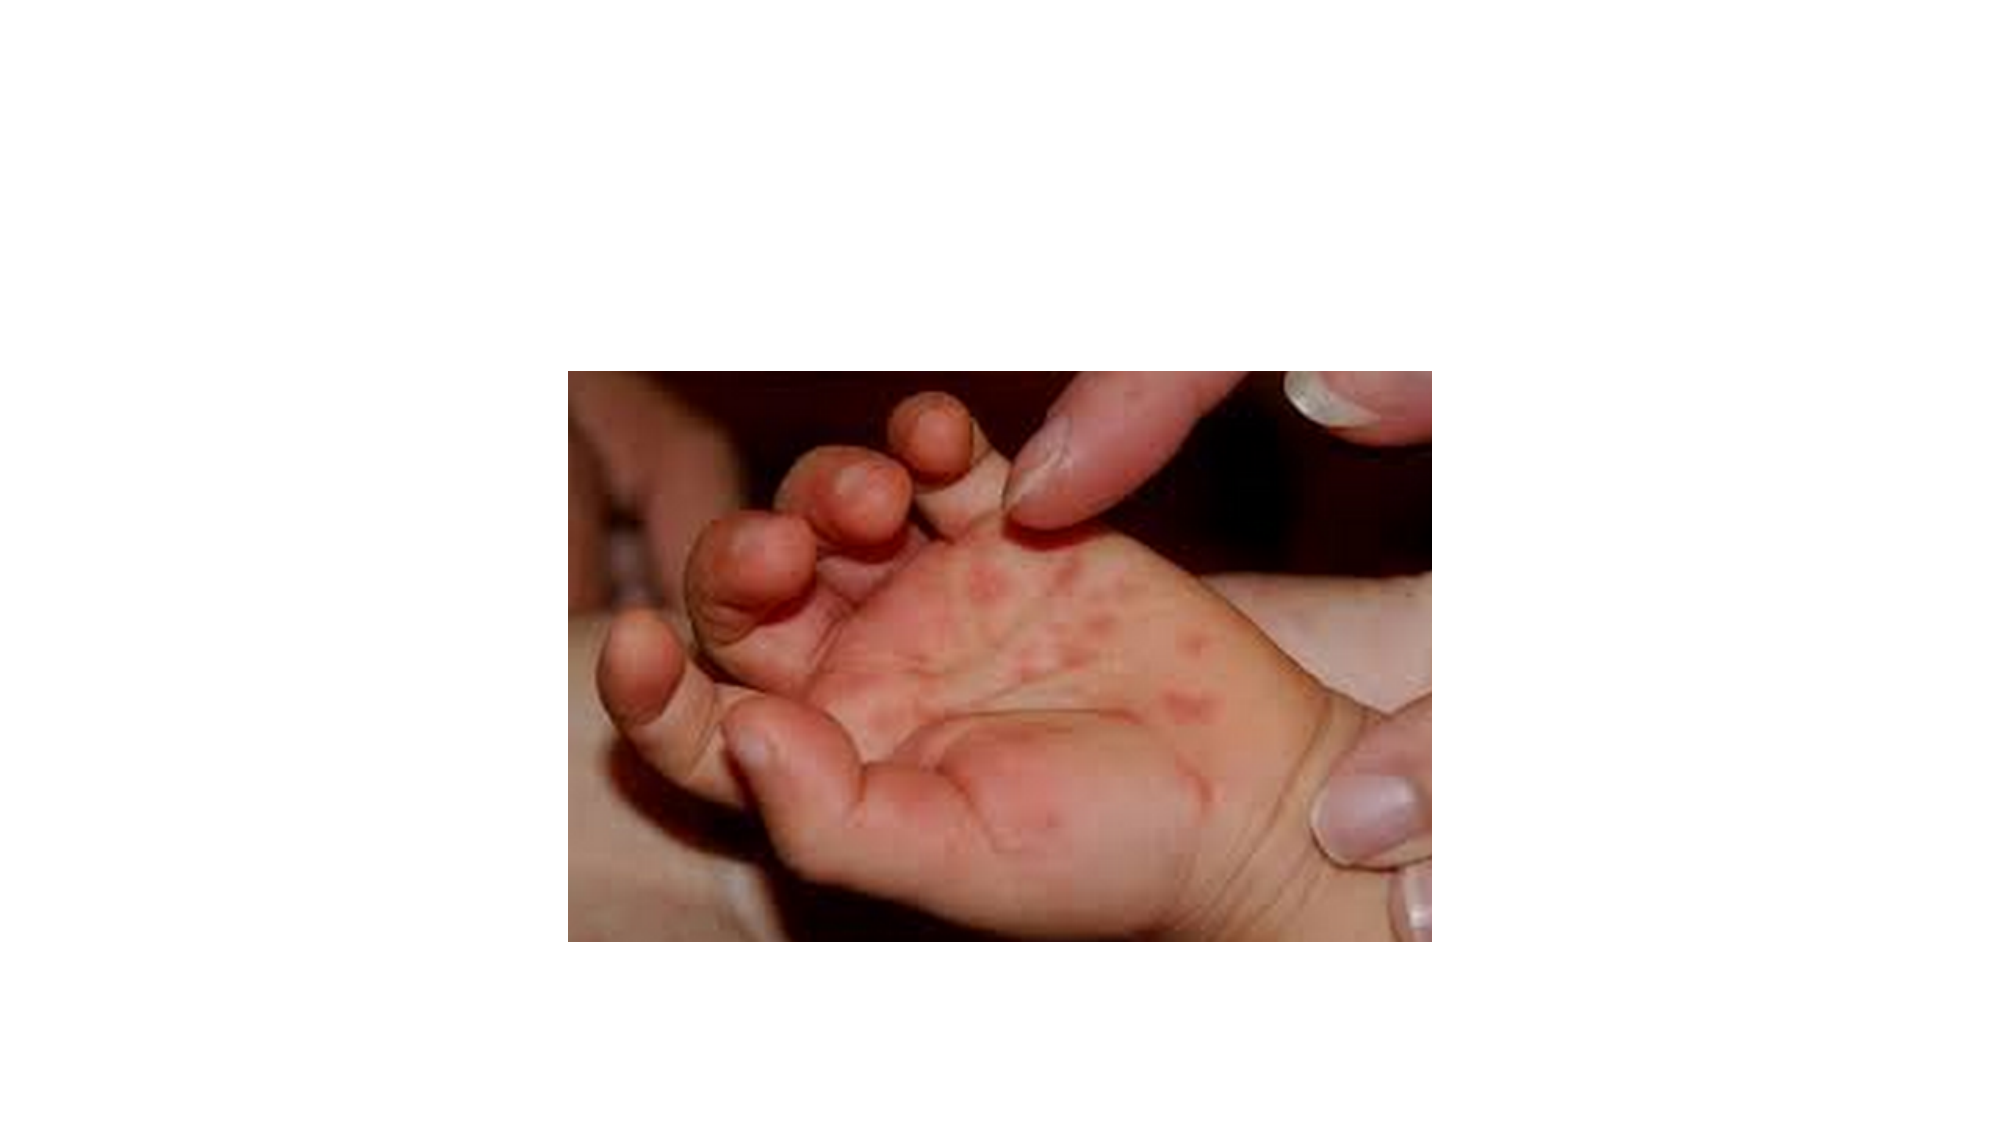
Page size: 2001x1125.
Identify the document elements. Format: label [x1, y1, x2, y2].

list [568, 371, 1432, 942]
